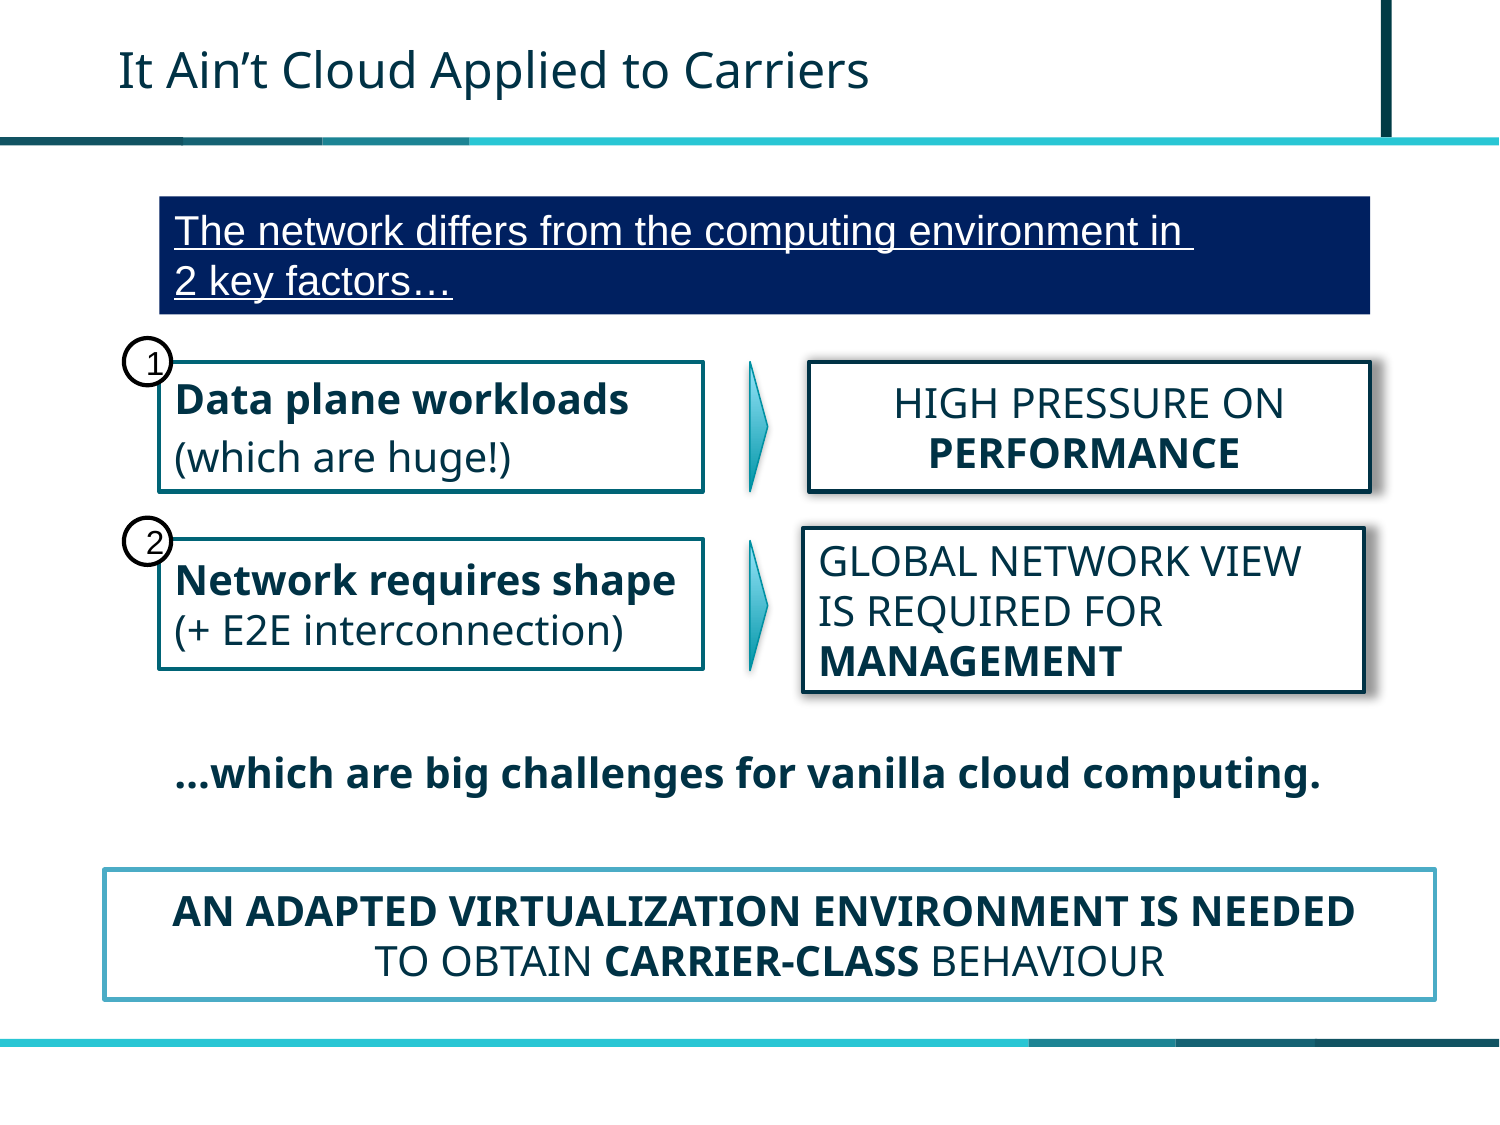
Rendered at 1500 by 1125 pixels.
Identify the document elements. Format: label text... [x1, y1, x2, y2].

text_box 1 [123, 338, 172, 386]
text_box [749, 539, 769, 672]
text_box GLOBAL NETWORK VIEW IS REQUIRED FOR MANAGEMENT [801, 526, 1366, 694]
list The network differs from the computing environment in 2 key factors… [159, 196, 1371, 315]
text_box Data plane workloads (which are huge!) [157, 360, 705, 494]
text_box 2 [123, 517, 172, 565]
title It Ain’t Cloud Applied to Carriers [75, 31, 1425, 138]
text_box [749, 360, 769, 493]
text_box Network requires shape (+ E2E interconnection) [157, 537, 705, 671]
text_box …which are big challenges for vanilla cloud computing. [159, 739, 1388, 799]
text_box AN ADAPTED VIRTUALIZATION ENVIRONMENT IS NEEDED TO OBTAIN CARRIER-CLASS BEHAVIOUR [102, 867, 1437, 1002]
text_box HIGH PRESSURE ON PERFORMANCE [807, 360, 1372, 494]
